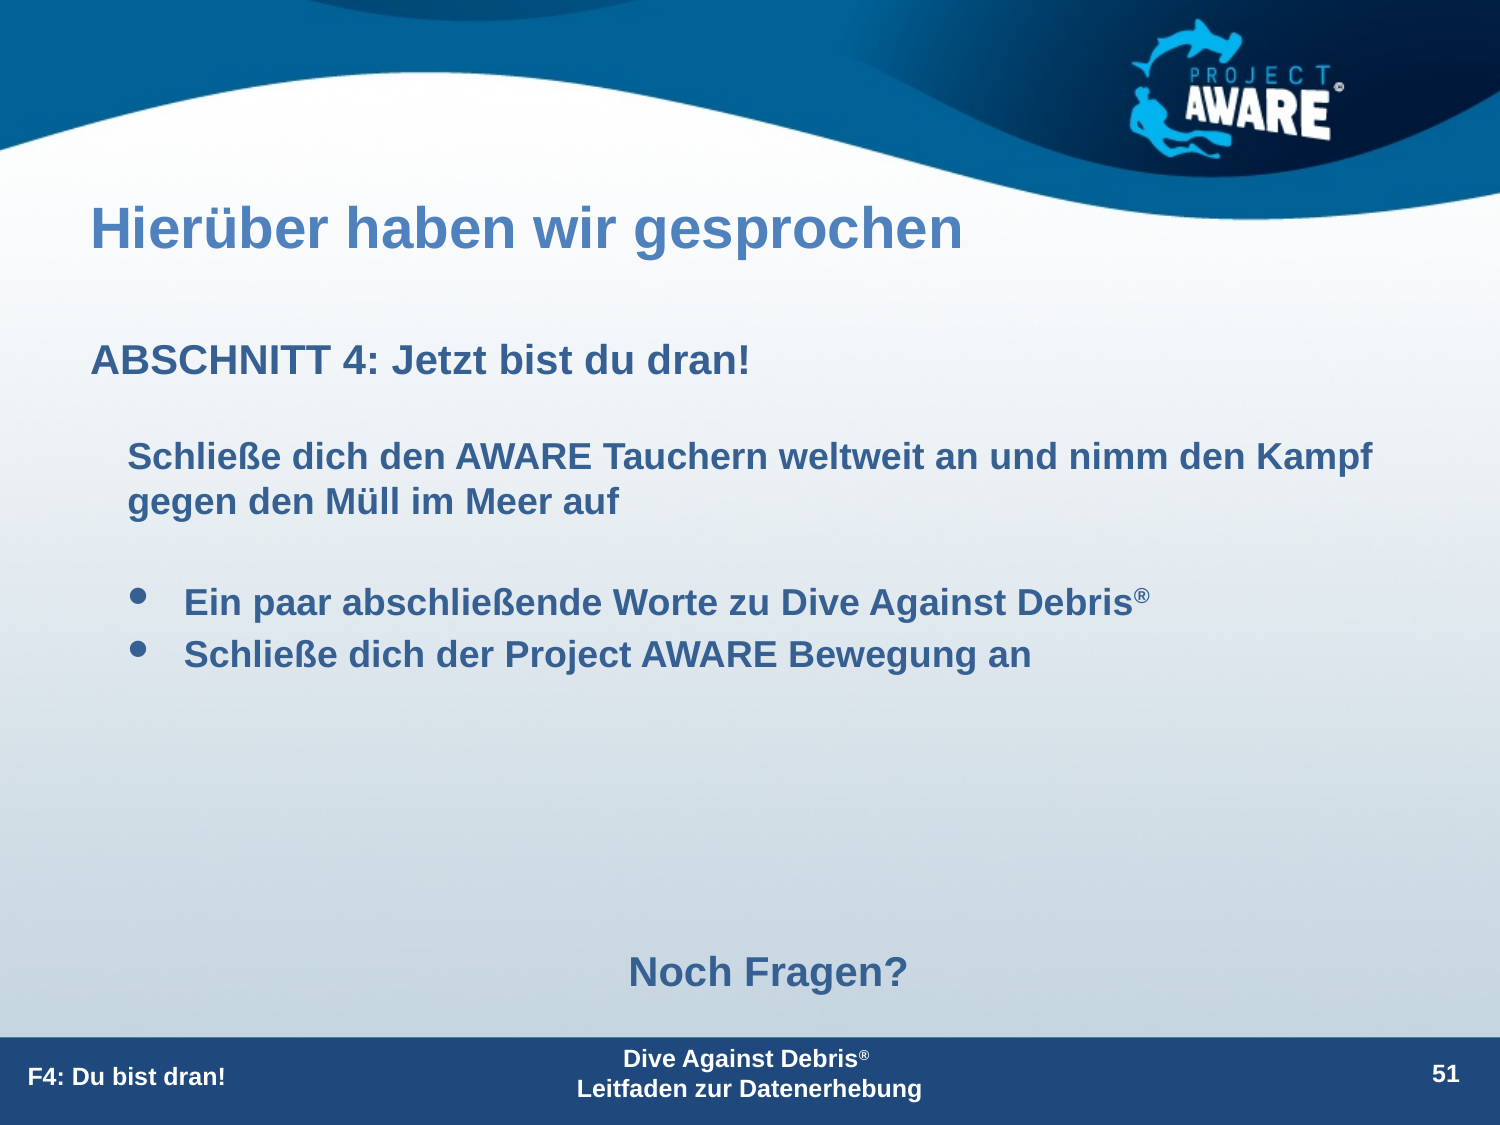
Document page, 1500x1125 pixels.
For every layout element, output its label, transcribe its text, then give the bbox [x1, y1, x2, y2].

list Ein paar abschließende Worte zu Dive Against Debris® Schließe dich der Project AWARE Bewegung an [112, 570, 1213, 863]
title Hierüber haben wir gesprochen [75, 182, 1000, 288]
text_box [74, 912, 1413, 1000]
text_box Schließe dich den AWARE Tauchern weltweit an und nimm den Kampf gegen den Müll im Meer auf [112, 424, 1450, 500]
text_box Noch Fragen? [99, 937, 1438, 1025]
slide_number 51 [1350, 1042, 1475, 1103]
footer Dive Against Debris® Leitfaden zur Datenerhebung [549, 1042, 950, 1103]
list ABSCHNITT 4: Jetzt bist du dran! [75, 324, 1413, 400]
picture [0, 0, 1500, 1037]
list F4: Du bist dran! [12, 1052, 438, 1103]
